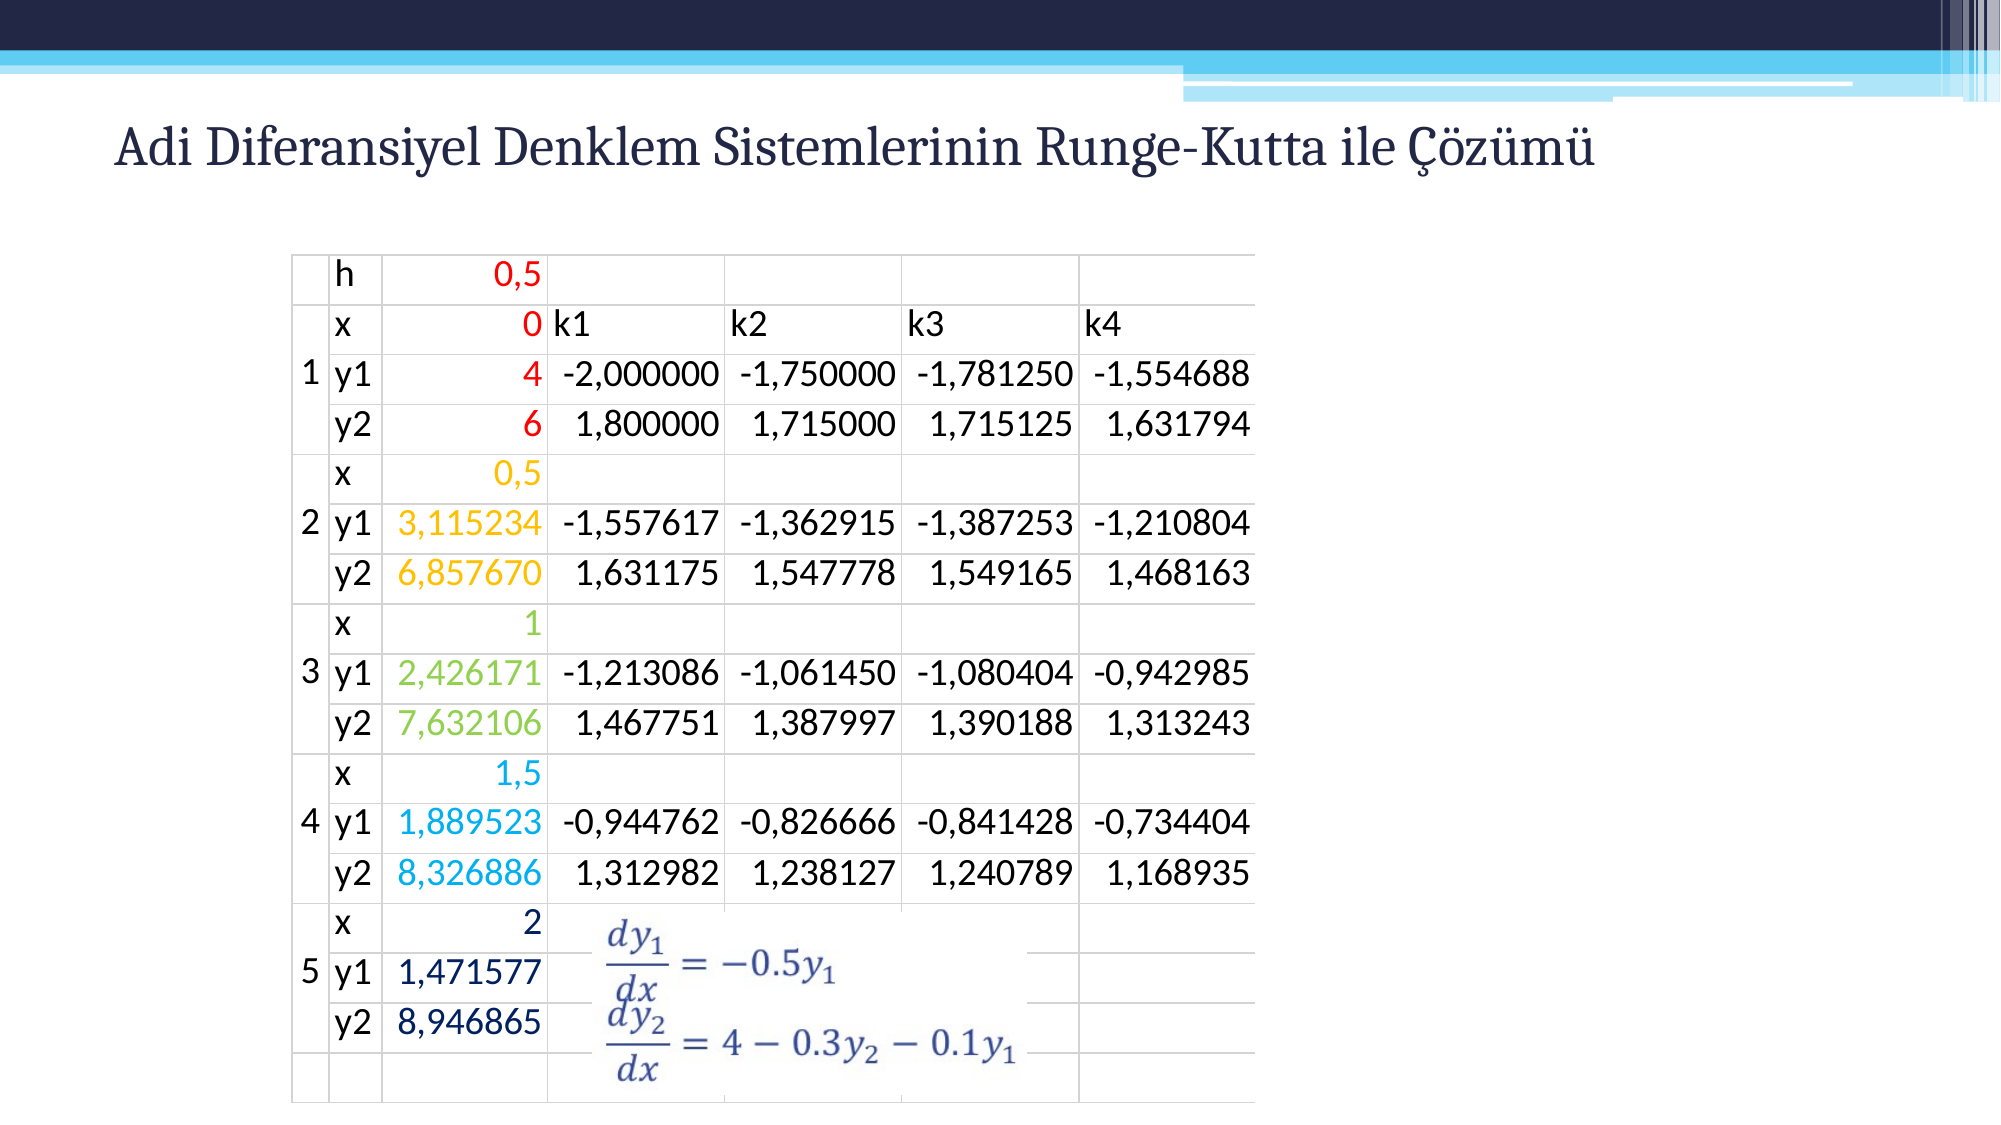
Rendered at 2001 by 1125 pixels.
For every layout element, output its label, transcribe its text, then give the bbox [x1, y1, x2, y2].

title Adi Diferansiyel Denklem Sistemlerinin Runge-Kutta ile Çözümü [99, 101, 1900, 185]
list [290, 254, 1257, 1104]
